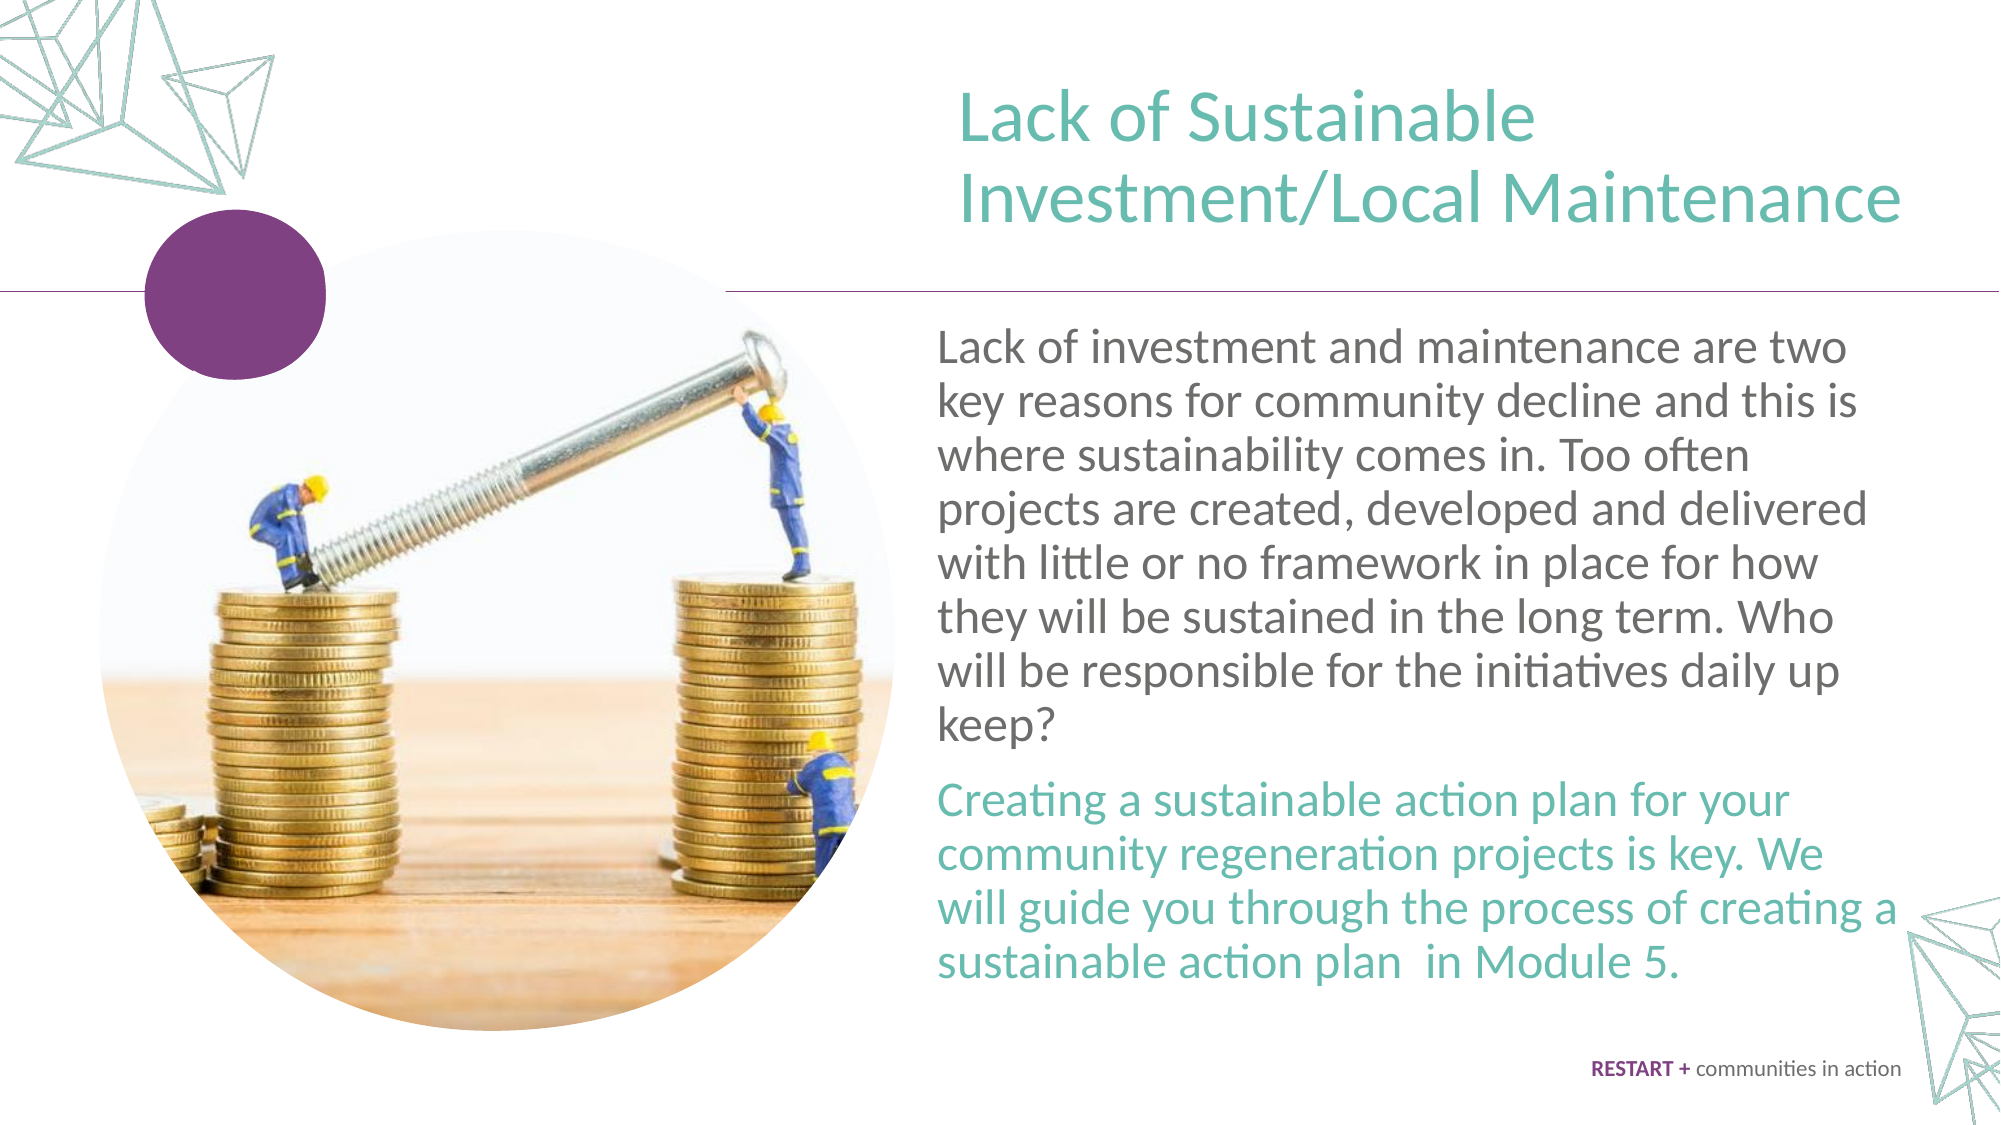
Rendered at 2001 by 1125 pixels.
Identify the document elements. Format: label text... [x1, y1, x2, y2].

picture [1907, 872, 2001, 1125]
list Lack of investment and maintenance are two key reasons for community decline and this is where sustainability comes in. Too often projects are created, developed and delivered with little or no framework in place for how they will be sustained in the long term. Who will be responsible for the initiatives daily up keep? Creating a sustainable action plan for your community regeneration projects is key. We will guide you through the process of creating a sustainable action plan in Module 5. [922, 313, 1920, 1031]
picture [0, 0, 296, 194]
picture [99, 230, 896, 1031]
list Lack of Sustainable Investment/Local Maintenance [943, 68, 1920, 267]
